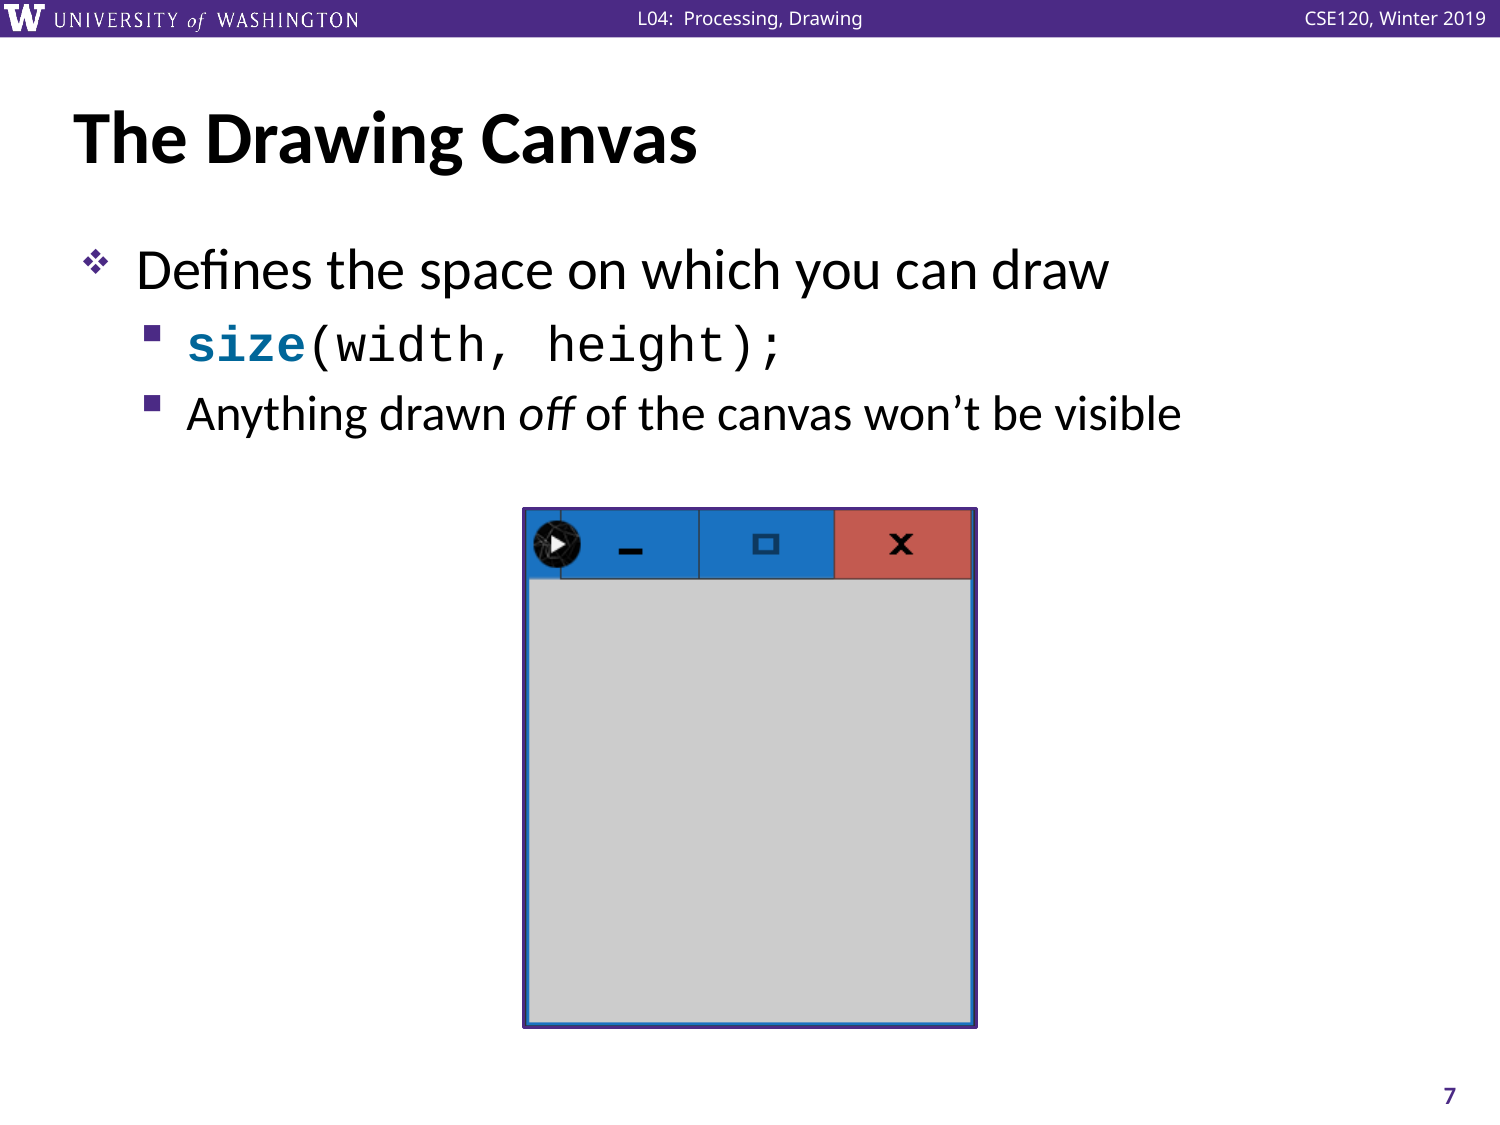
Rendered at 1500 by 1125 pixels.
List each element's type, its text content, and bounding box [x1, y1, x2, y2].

picture [524, 509, 976, 1027]
list Defines the space on which you can draw size(width, height); Anything drawn off of the canvas won’t be visible [64, 223, 1438, 1040]
title The Drawing Canvas [58, 71, 1438, 197]
picture [4, 4, 358, 32]
slide_number 7 [1400, 1065, 1500, 1125]
